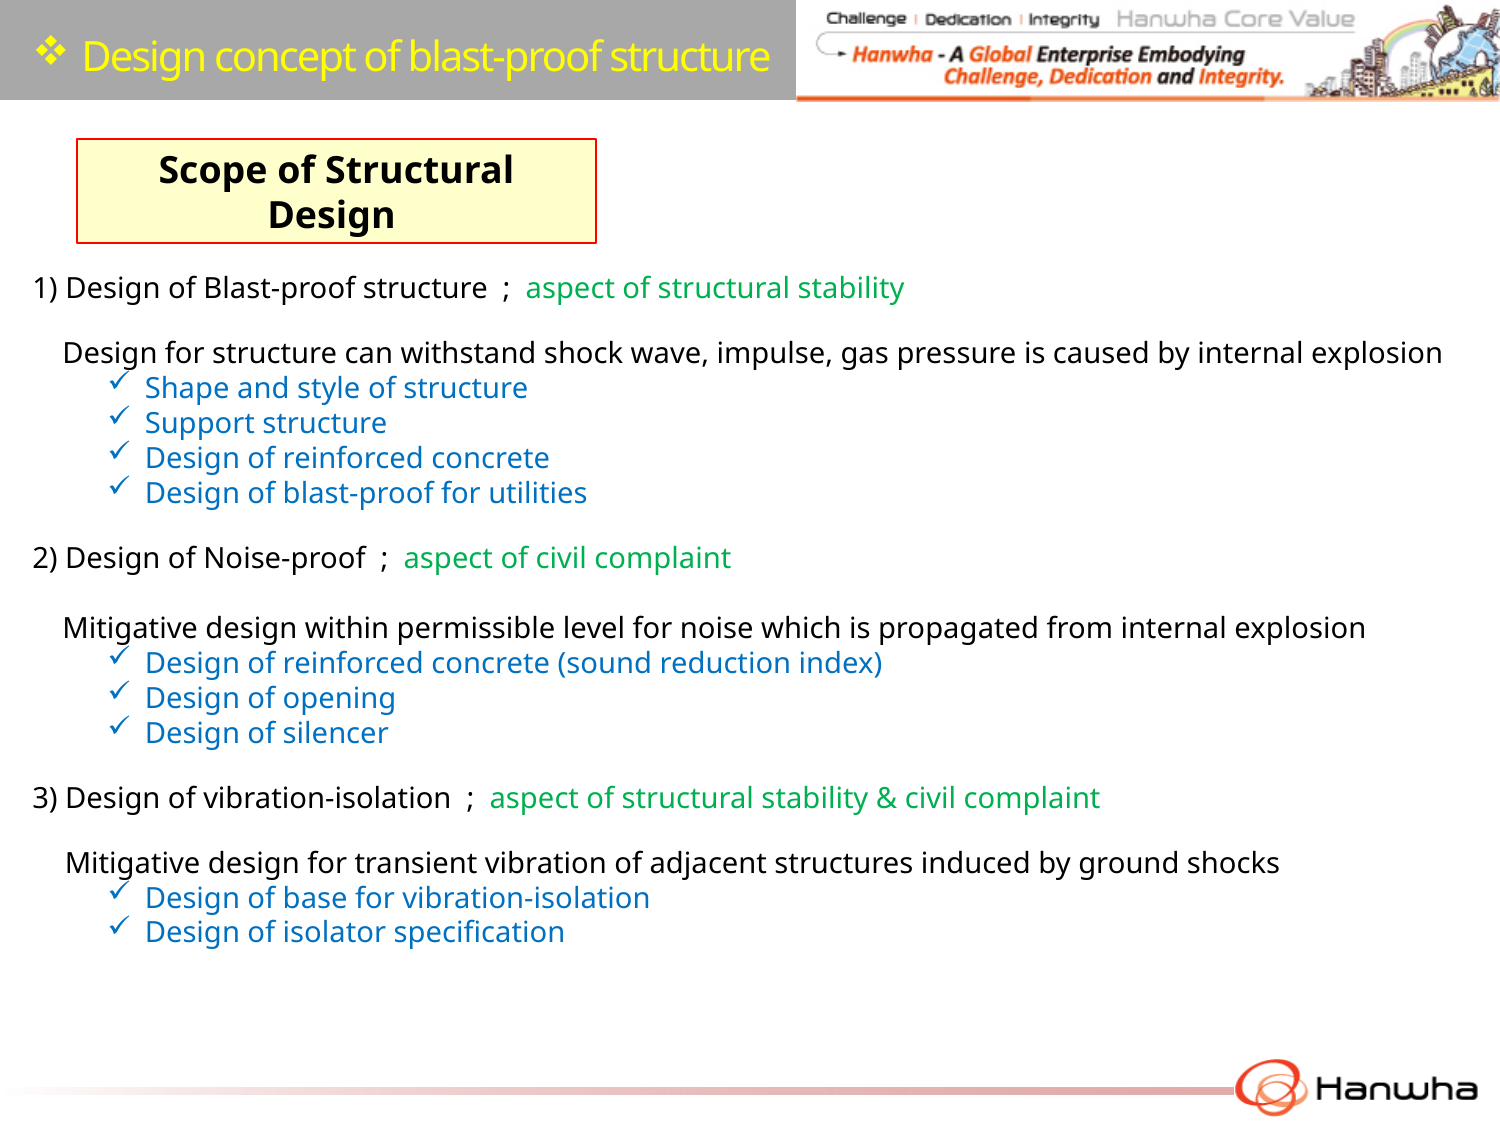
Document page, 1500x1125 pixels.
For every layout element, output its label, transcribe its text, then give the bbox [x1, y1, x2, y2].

text_box 1) Design of Blast-proof structure ; aspect of structural stability Design for structure can withstand shock wave, impulse, gas pressure is caused by internal explosion Shape and style of structure Support structure Design of reinforced concrete Design of blast-proof for utilities 2) Design of Noise-proof ; aspect of civil complaint Mitigative design within permissible level for noise which is propagated from internal explosion Design of reinforced concrete (sound reduction index) Design of opening Design of silencer 3) Design of vibration-isolation ; aspect of structural stability & civil complaint Mitigative design for transient vibration of adjacent structures induced by ground shocks Design of base for vibration-isolation Design of isolator specification [17, 262, 1500, 957]
text_box Scope of Structural Design [76, 138, 597, 244]
text_box Design concept of blast-proof structure [17, 8, 1377, 102]
picture [1234, 1058, 1479, 1118]
picture [0, 0, 1500, 102]
